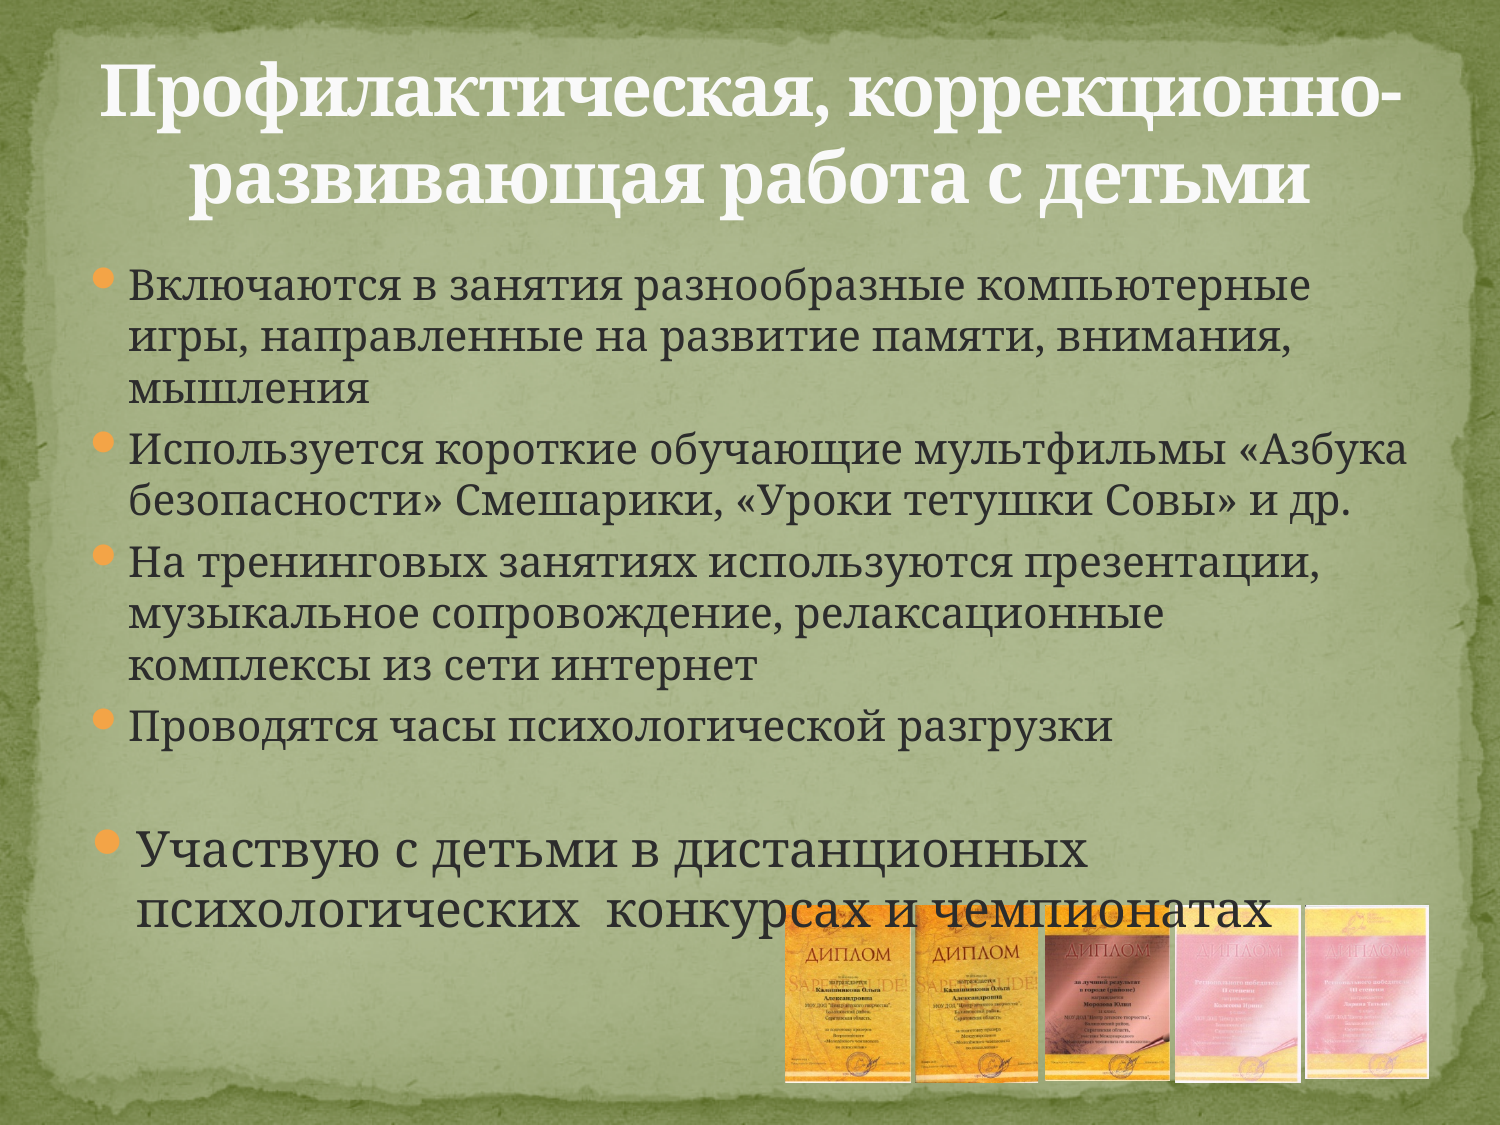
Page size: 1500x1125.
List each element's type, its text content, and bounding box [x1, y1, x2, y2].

picture [785, 906, 911, 1083]
title Профилактическая, коррекционно-развивающая работа с детьми [74, 24, 1425, 225]
text_box Участвую с детьми в дистанционных психологических конкурсах и чемпионатах [76, 810, 1436, 953]
picture [915, 906, 1039, 1083]
picture [1305, 906, 1429, 1079]
picture [1045, 906, 1170, 1081]
picture [1175, 906, 1301, 1083]
list Включаются в занятия разнообразные компьютерные игры, направленные на развитие памяти, внимания, мышления Используется короткие обучающие мультфильмы «Азбука безопасности» Смешарики, «Уроки тетушки Совы» и др. На тренинговых занятиях используются презентации, музыкальное сопровождение, релаксационные комплексы из сети интернет Проводятся часы психологической разгрузки [75, 249, 1425, 799]
